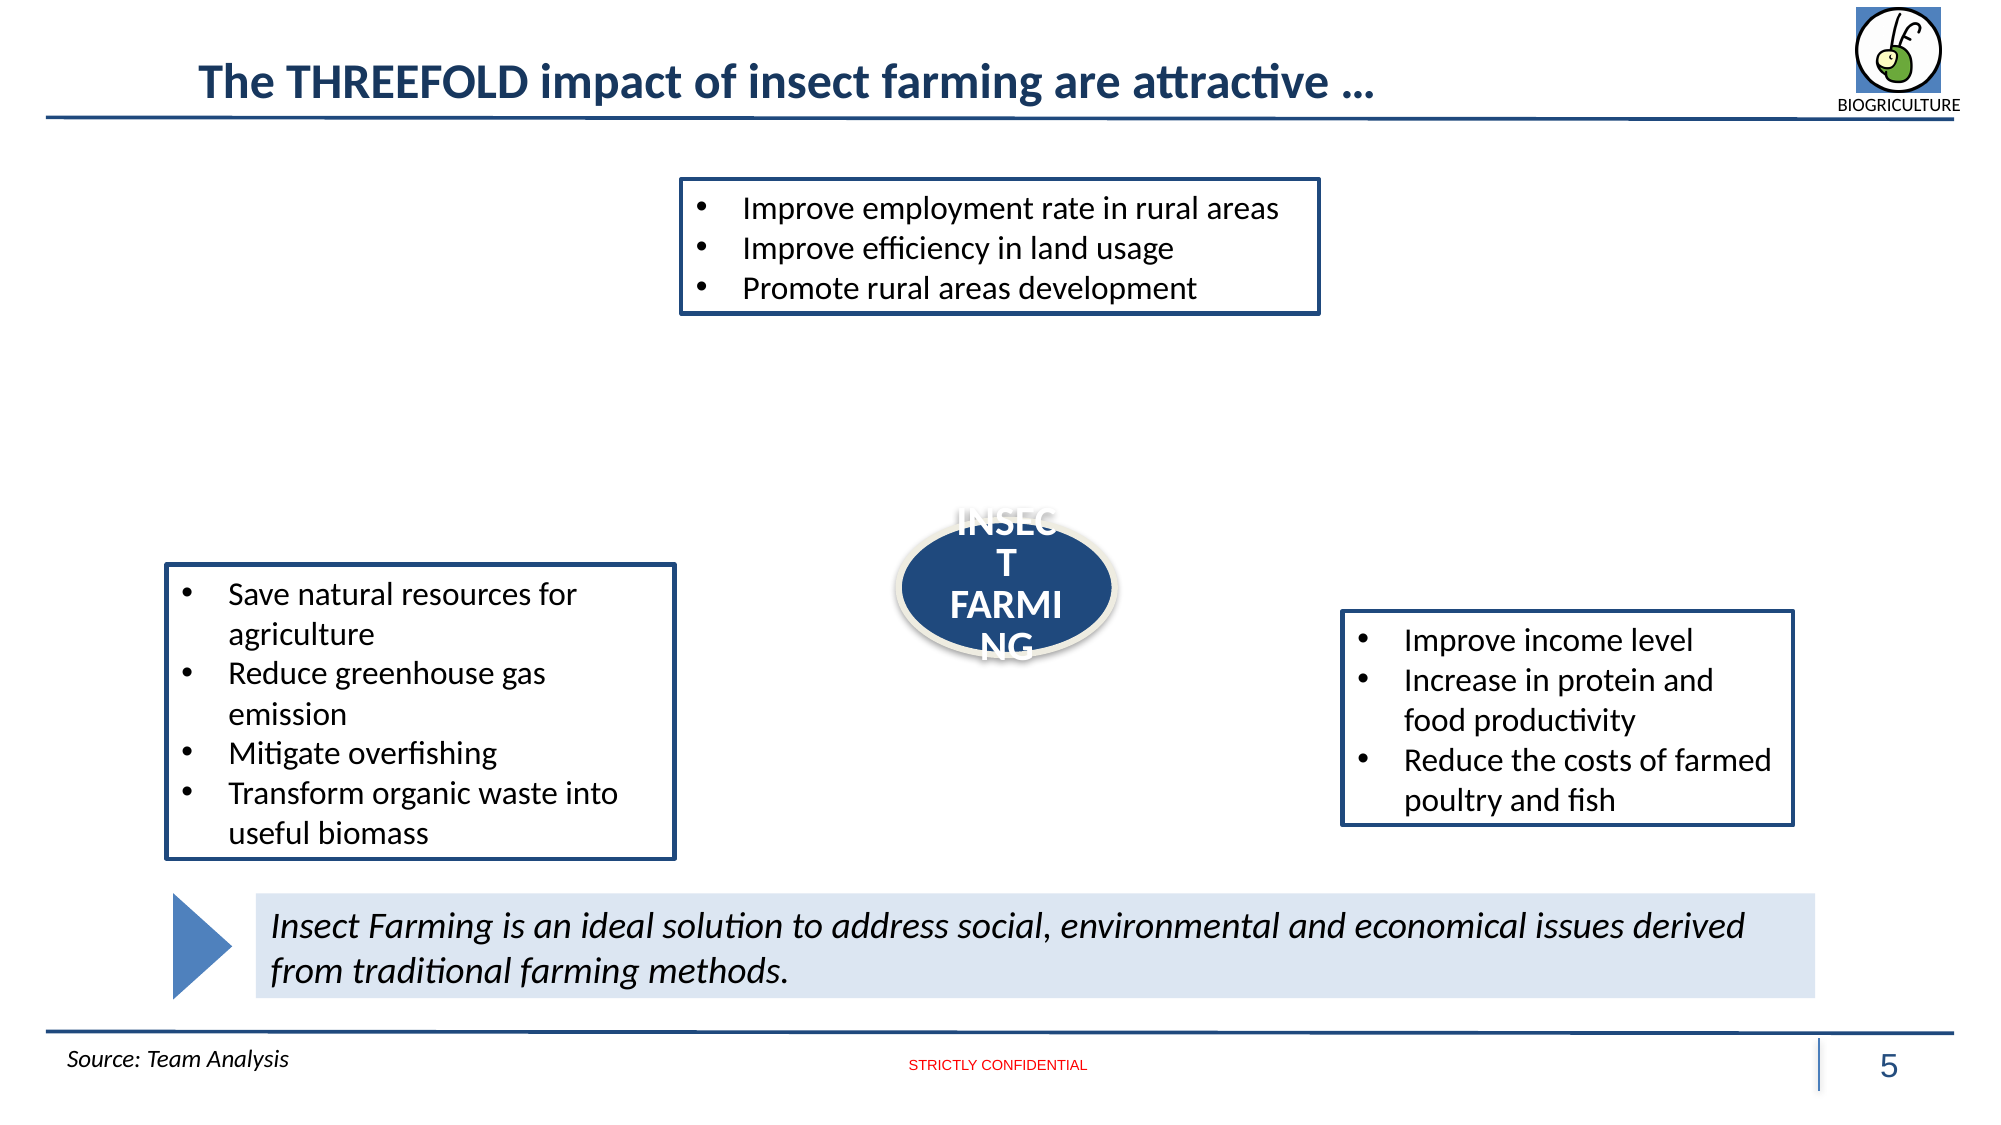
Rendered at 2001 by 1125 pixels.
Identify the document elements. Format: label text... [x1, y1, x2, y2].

text_box [171, 891, 235, 1002]
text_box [574, 316, 1440, 858]
title The THREEFOLD impact of insect farming are attractive … [183, 38, 1817, 118]
text_box Source: Team Analysis [52, 1035, 305, 1080]
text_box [1822, 7, 2000, 123]
text_box Insect Farming is an ideal solution to address social, environmental and economical issues derived from traditional farming methods. [255, 893, 1816, 999]
text_box Improve employment rate in rural areas Improve efficiency in land usage Promote rural areas development [679, 177, 1321, 315]
text_box Improve income level Increase in protein and food productivity Reduce the costs of farmed poultry and fish [1445, 609, 1795, 827]
text_box Save natural resources for agriculture Reduce greenhouse gas emission Mitigate overfishing Transform organic waste into useful biomass [164, 562, 570, 861]
